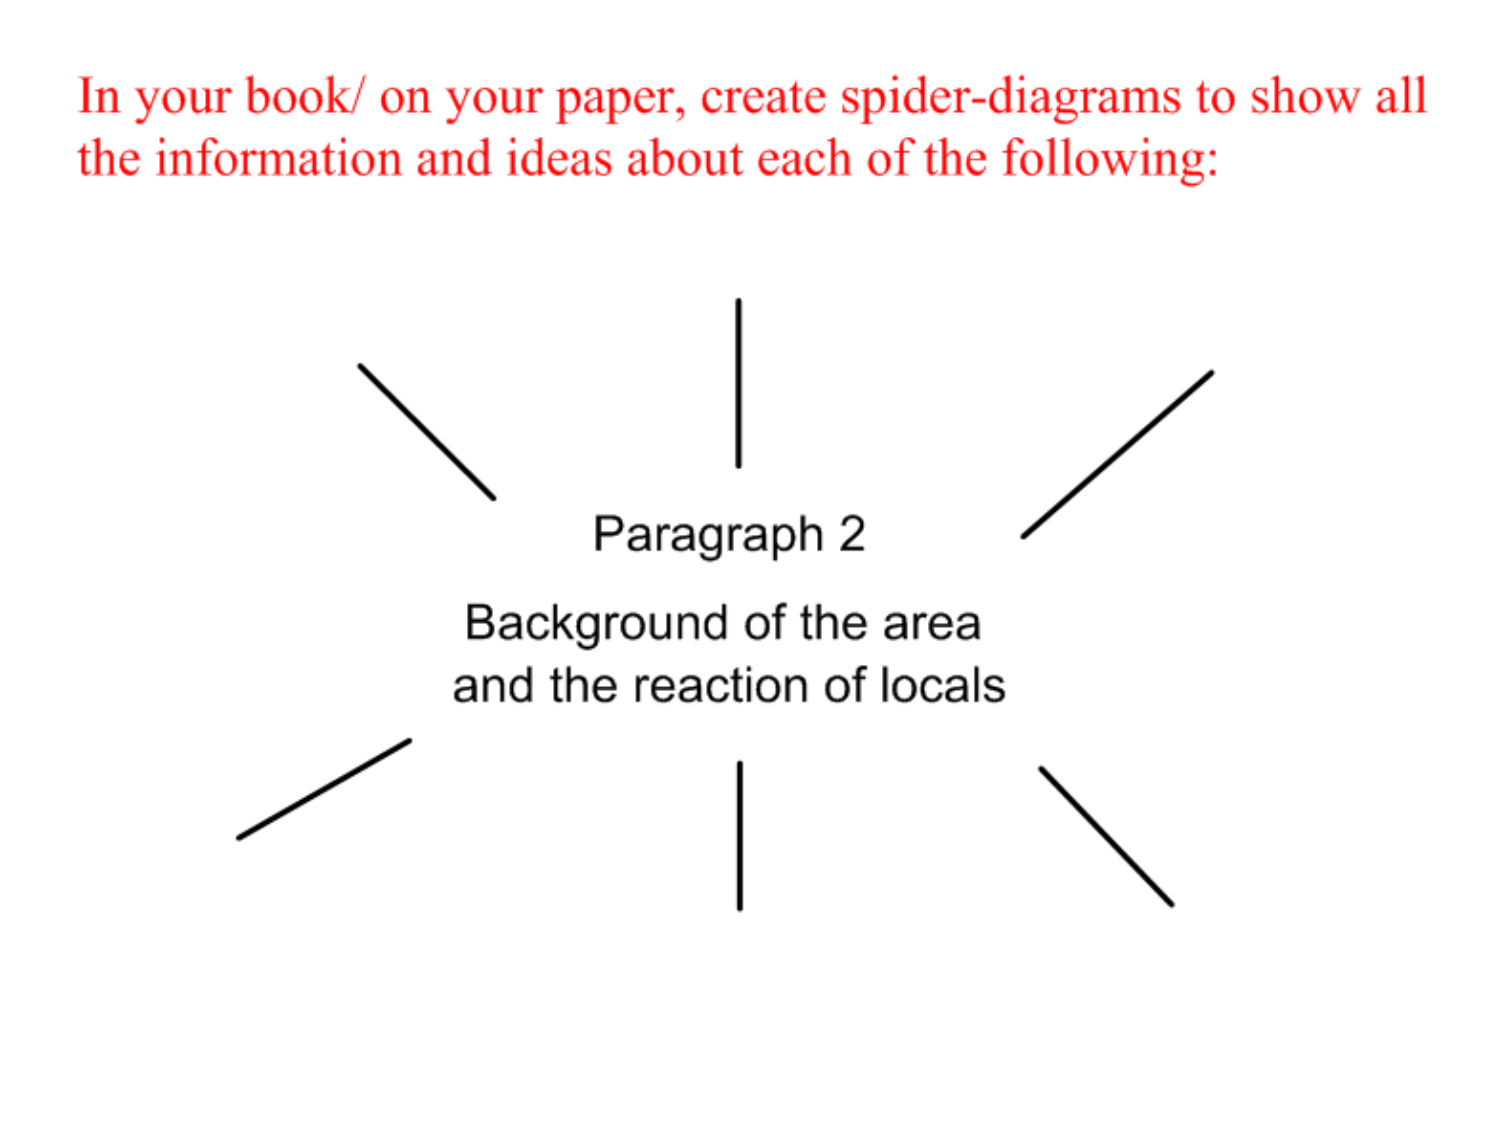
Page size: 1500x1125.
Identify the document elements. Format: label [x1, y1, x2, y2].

picture [52, 42, 1466, 953]
